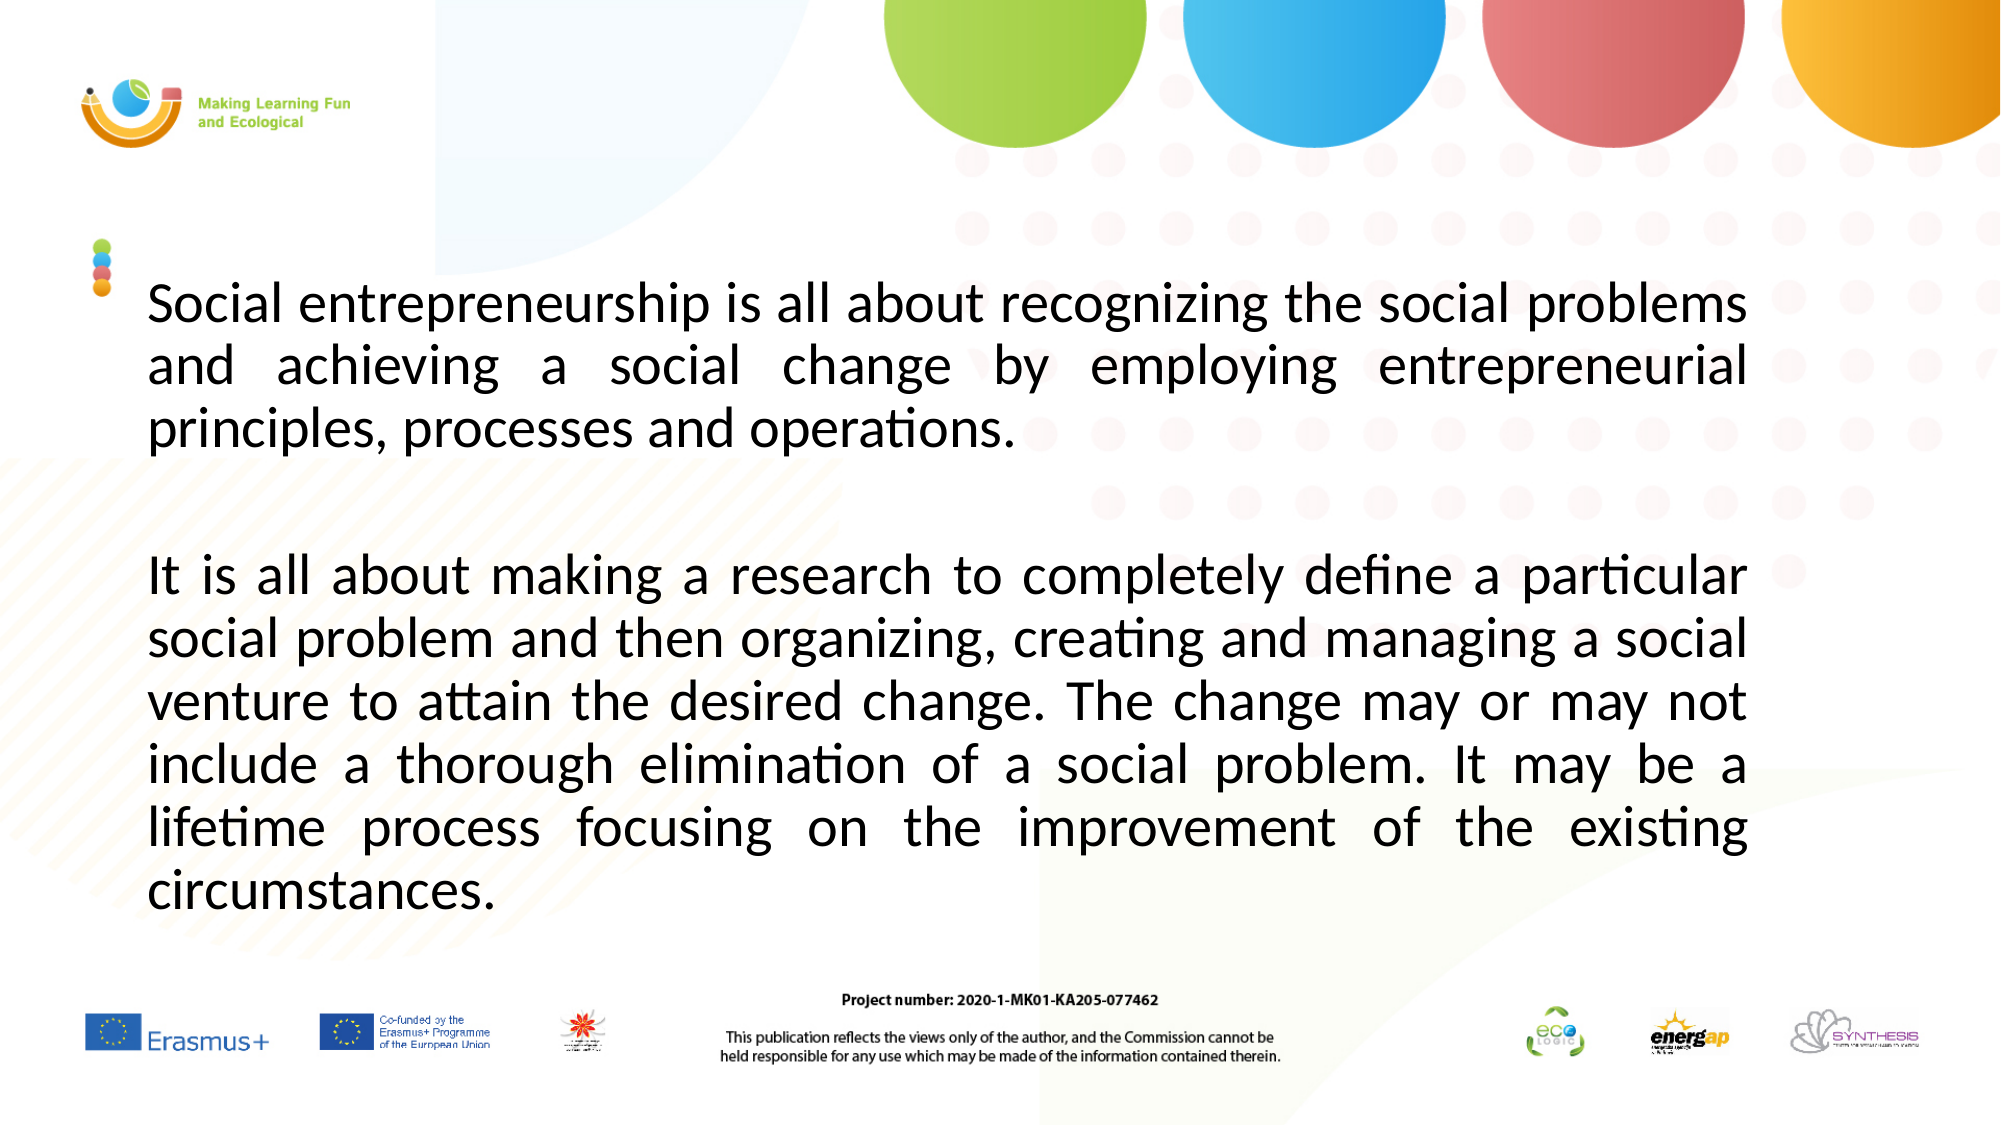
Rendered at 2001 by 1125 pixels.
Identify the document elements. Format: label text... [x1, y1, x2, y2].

text_box Social entrepreneurship is all about recognizing the social problems and achieving a social change by employing entrepreneurial principles, processes and operations. It is all about making a research to completely define a particular social problem and then organizing, creating and managing a social venture to attain the desired change. The change may or may not include a thorough elimination of a social problem. It may be a lifetime process focusing on the improvement of the existing circumstances. [132, 264, 1765, 930]
picture [0, 0, 2001, 1125]
